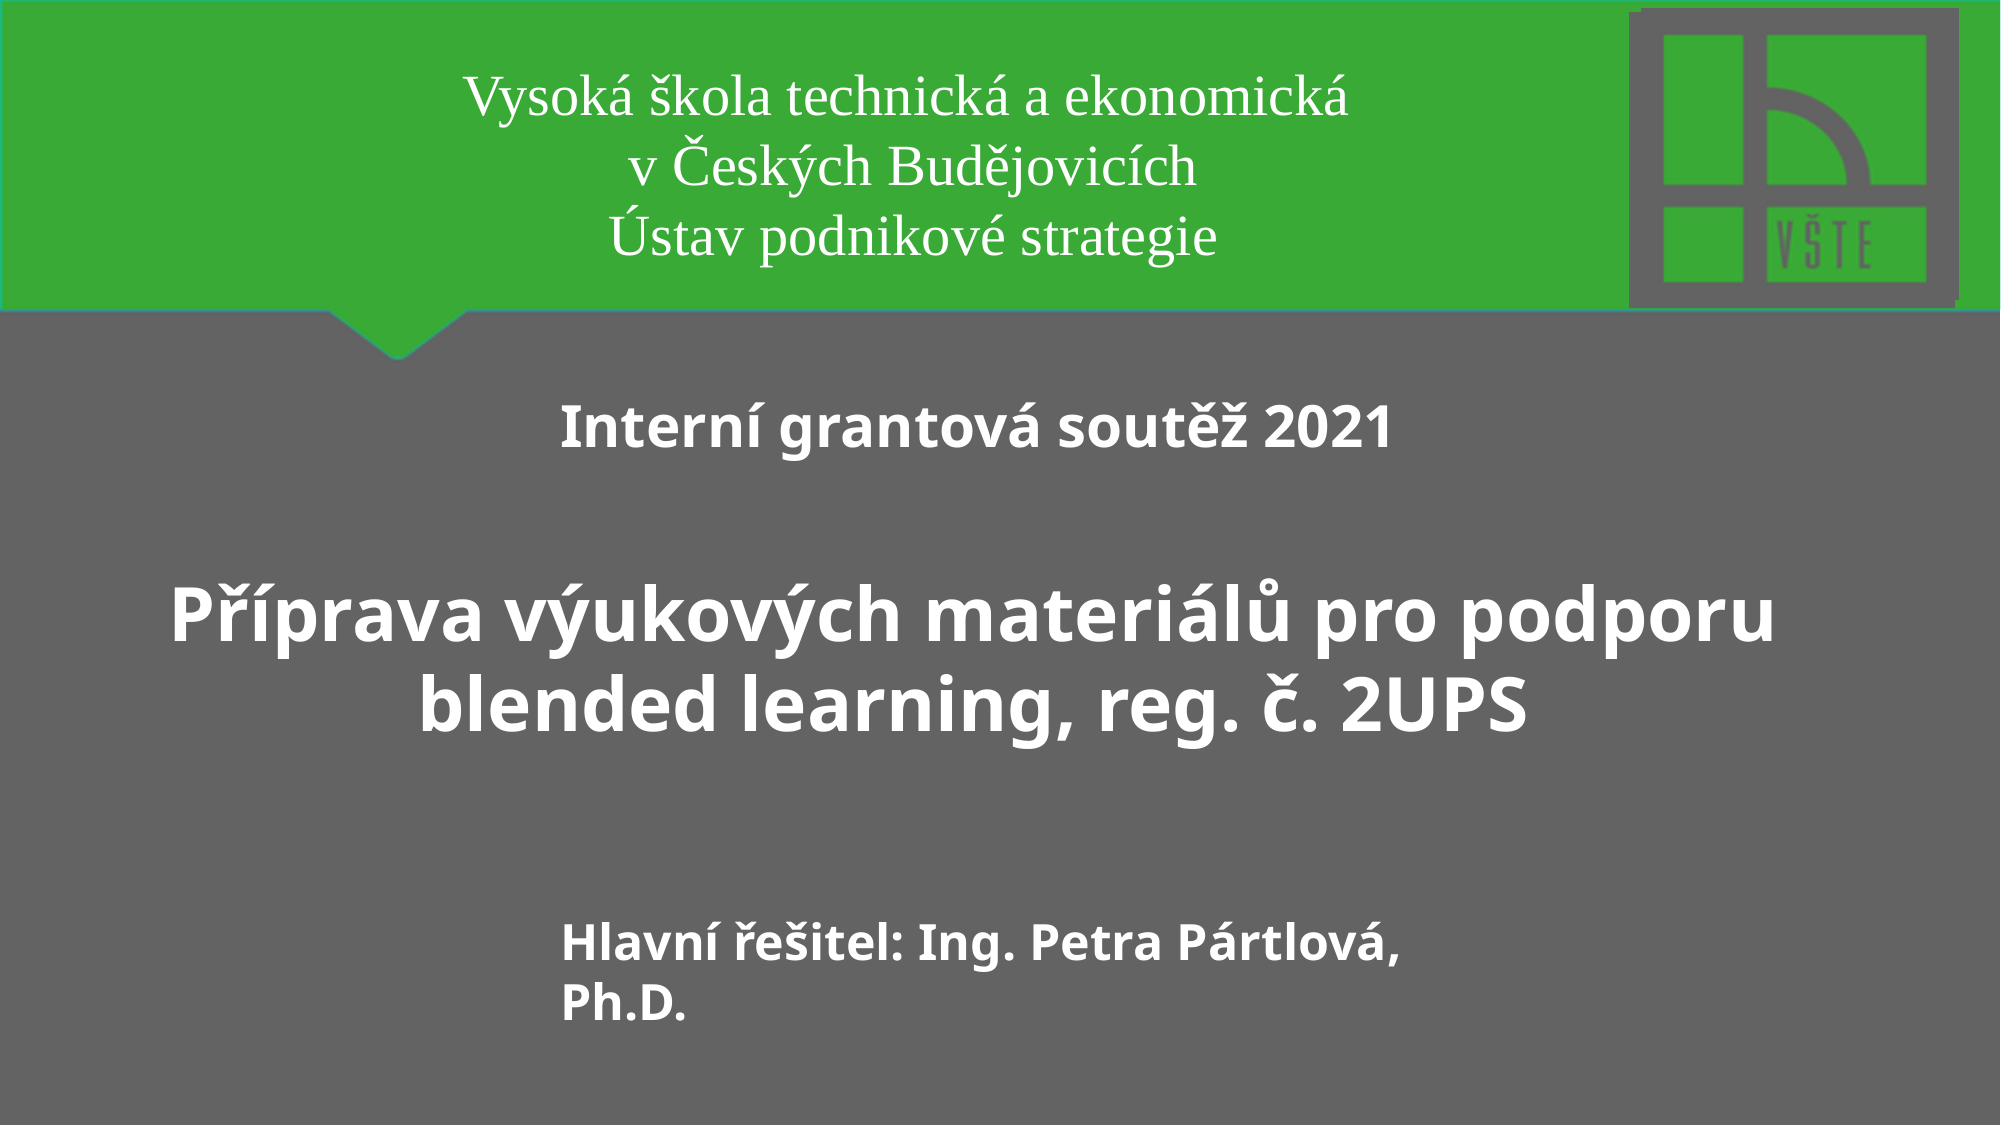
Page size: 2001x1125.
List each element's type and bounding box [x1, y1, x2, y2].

list [0, 0, 2000, 1125]
picture [1629, 8, 1959, 308]
